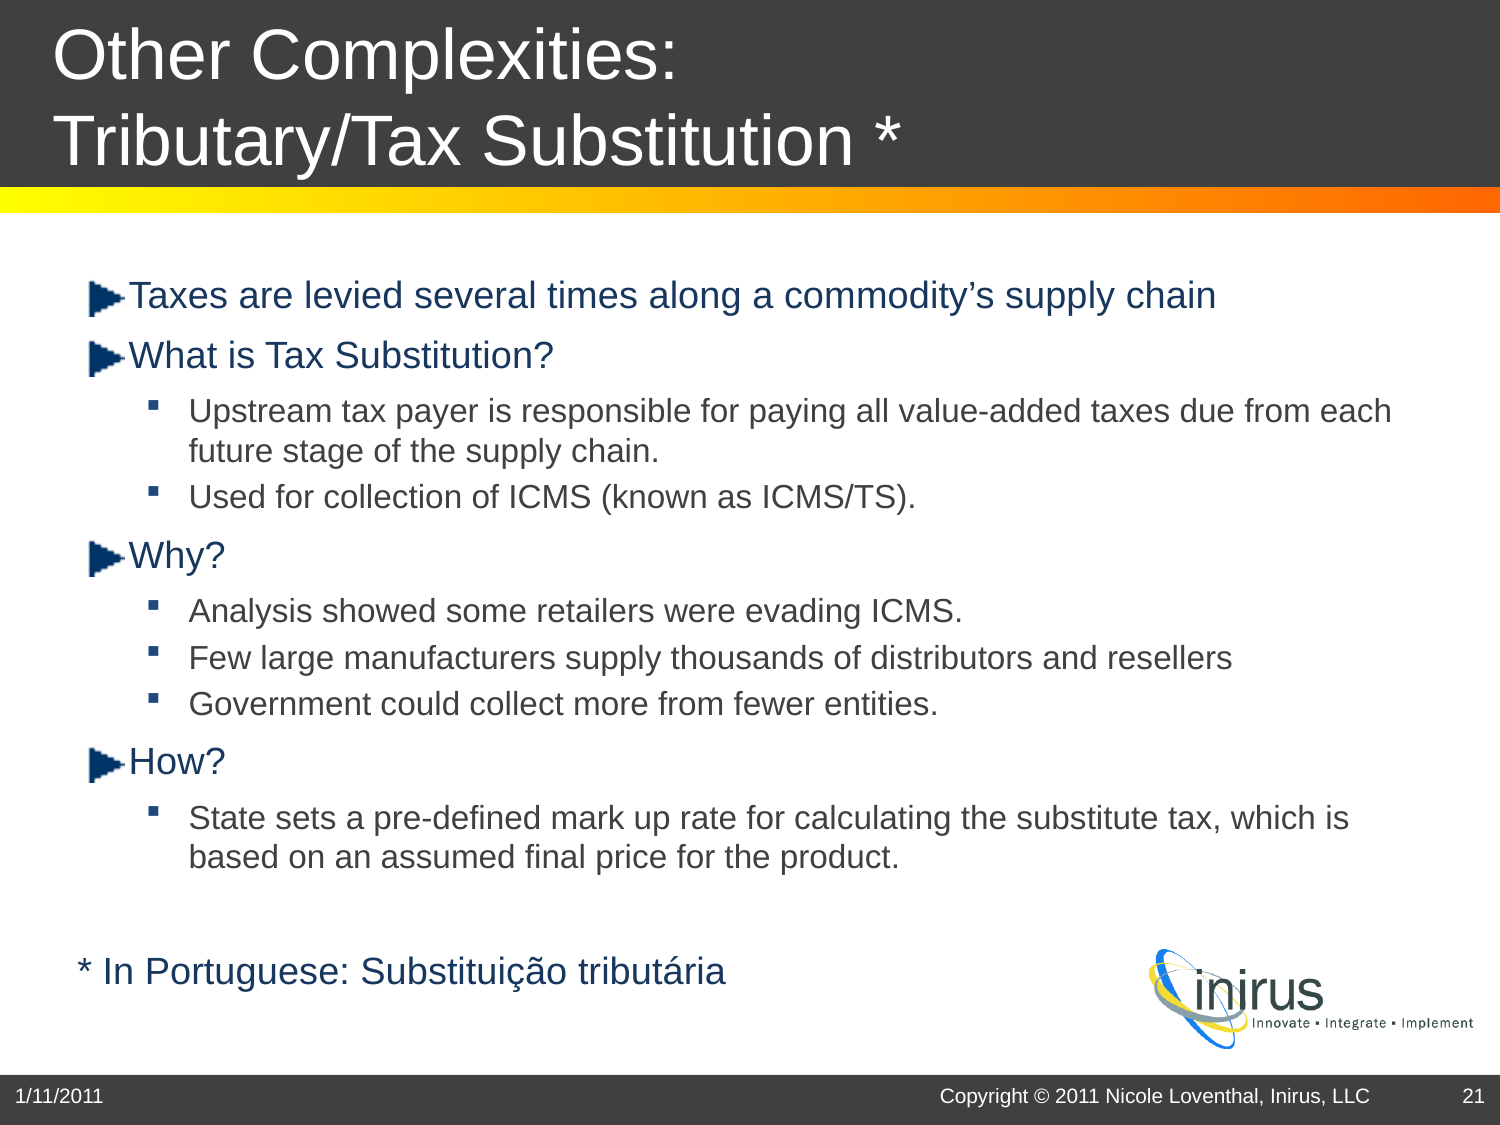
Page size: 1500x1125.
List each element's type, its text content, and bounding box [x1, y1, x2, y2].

picture [77, 269, 125, 317]
title Other Complexities: Tributary/Tax Substitution * [37, 0, 1388, 188]
picture [1149, 949, 1474, 1049]
list Taxes are levied several times along a commodity’s supply chain What is Tax Substitution? Upstream tax payer is responsible for paying all value-added taxes due from each future stage of the supply chain. Used for collection of ICMS (known as ICMS/TS). Why? Analysis showed some retailers were evading ICMS. Few large manufacturers supply thousands of distributors and resellers Government could collect more from fewer entities. How? State sets a pre-defined mark up rate for calculating the substitute tax, which is based on an assumed final price for the product. * In Portuguese: Substituição tributária [62, 262, 1413, 1005]
picture [77, 529, 125, 577]
picture [77, 329, 125, 377]
picture [77, 736, 125, 783]
